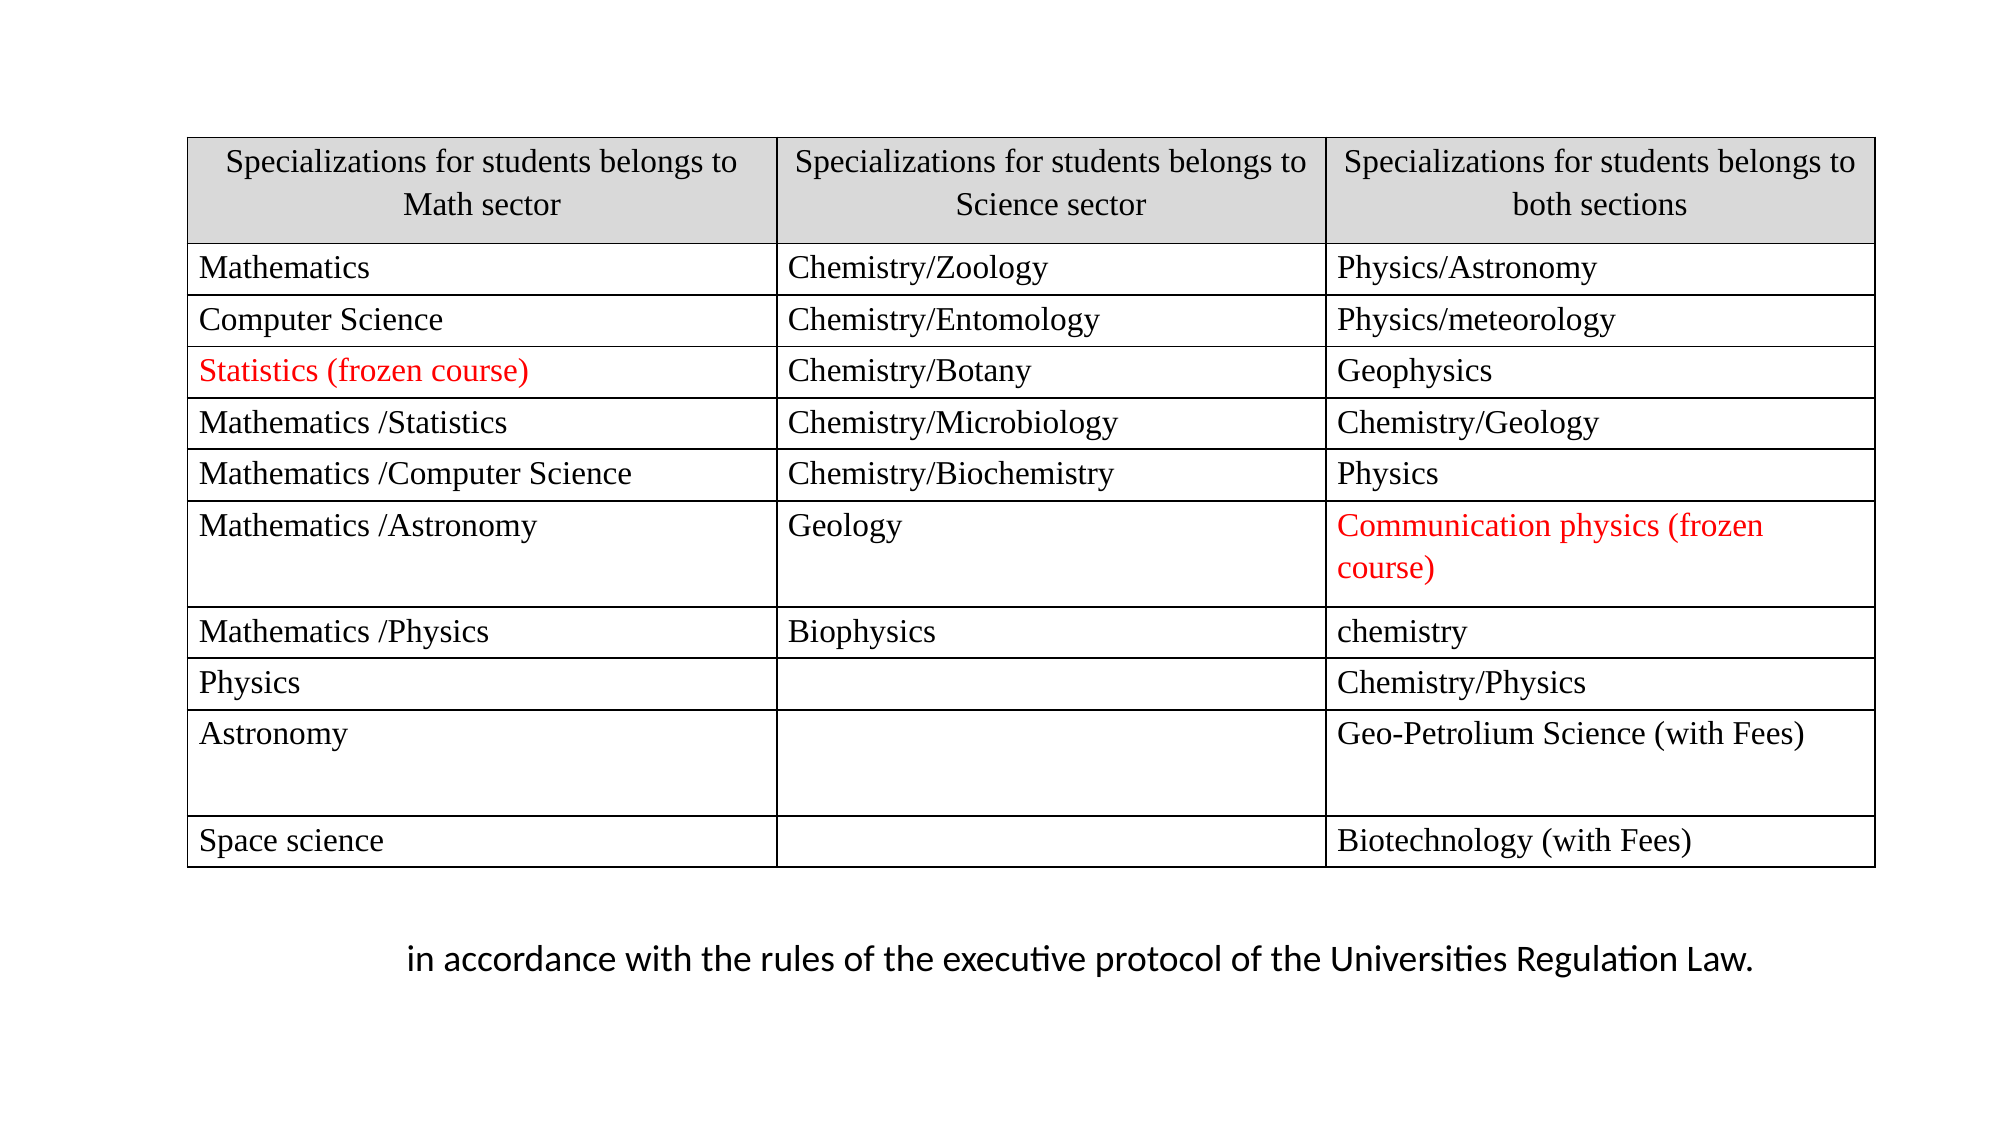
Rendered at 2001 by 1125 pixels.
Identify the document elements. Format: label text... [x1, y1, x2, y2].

table_cell Chemistry/Microbiology [778, 399, 1325, 448]
table_cell Chemistry/Physics [1327, 659, 1874, 709]
table_cell Computer Science [188, 296, 776, 346]
table_cell Biotechnology (with Fees) [1327, 817, 1874, 866]
table_cell Chemistry/Biochemistry [778, 450, 1325, 500]
table_cell Statistics (frozen course) [188, 347, 776, 397]
table_cell Geo-Petrolium Science (with Fees) [1327, 711, 1874, 815]
table_header Specializations for students belongs to Math sector [188, 138, 776, 243]
table_cell Physics [1327, 450, 1874, 500]
table_cell Biophysics [778, 608, 1325, 657]
table_cell [778, 711, 1325, 815]
table_cell Geophysics [1327, 347, 1874, 397]
table_cell Physics/meteorology [1327, 296, 1874, 346]
table_header Specializations for students belongs to both sections [1327, 138, 1874, 243]
table_cell chemistry [1327, 608, 1874, 657]
table_cell Mathematics [188, 244, 776, 294]
table_cell Space science [188, 817, 776, 866]
table_cell Communication physics (frozen course) [1327, 502, 1874, 606]
table_cell Geology [778, 502, 1325, 606]
table_cell Chemistry/Entomology [778, 296, 1325, 346]
table_cell Chemistry/Geology [1327, 399, 1874, 448]
table_cell [778, 659, 1325, 709]
table_cell Mathematics /Physics [188, 608, 776, 657]
table_cell [778, 817, 1325, 866]
table_cell Mathematics /Computer Science [188, 450, 776, 500]
table_cell Physics [188, 659, 776, 709]
table_cell Chemistry/Zoology [778, 244, 1325, 294]
table_cell Mathematics /Astronomy [188, 502, 776, 606]
table_header Specializations for students belongs to Science sector [778, 138, 1325, 243]
table_cell Chemistry/Botany [778, 347, 1325, 397]
text_box in accordance with the rules of the executive protocol of the Universities Regulation Law. [287, 926, 1875, 987]
table_cell Physics/Astronomy [1327, 244, 1874, 294]
table_cell Mathematics /Statistics [188, 399, 776, 448]
table_cell Astronomy [188, 711, 776, 815]
